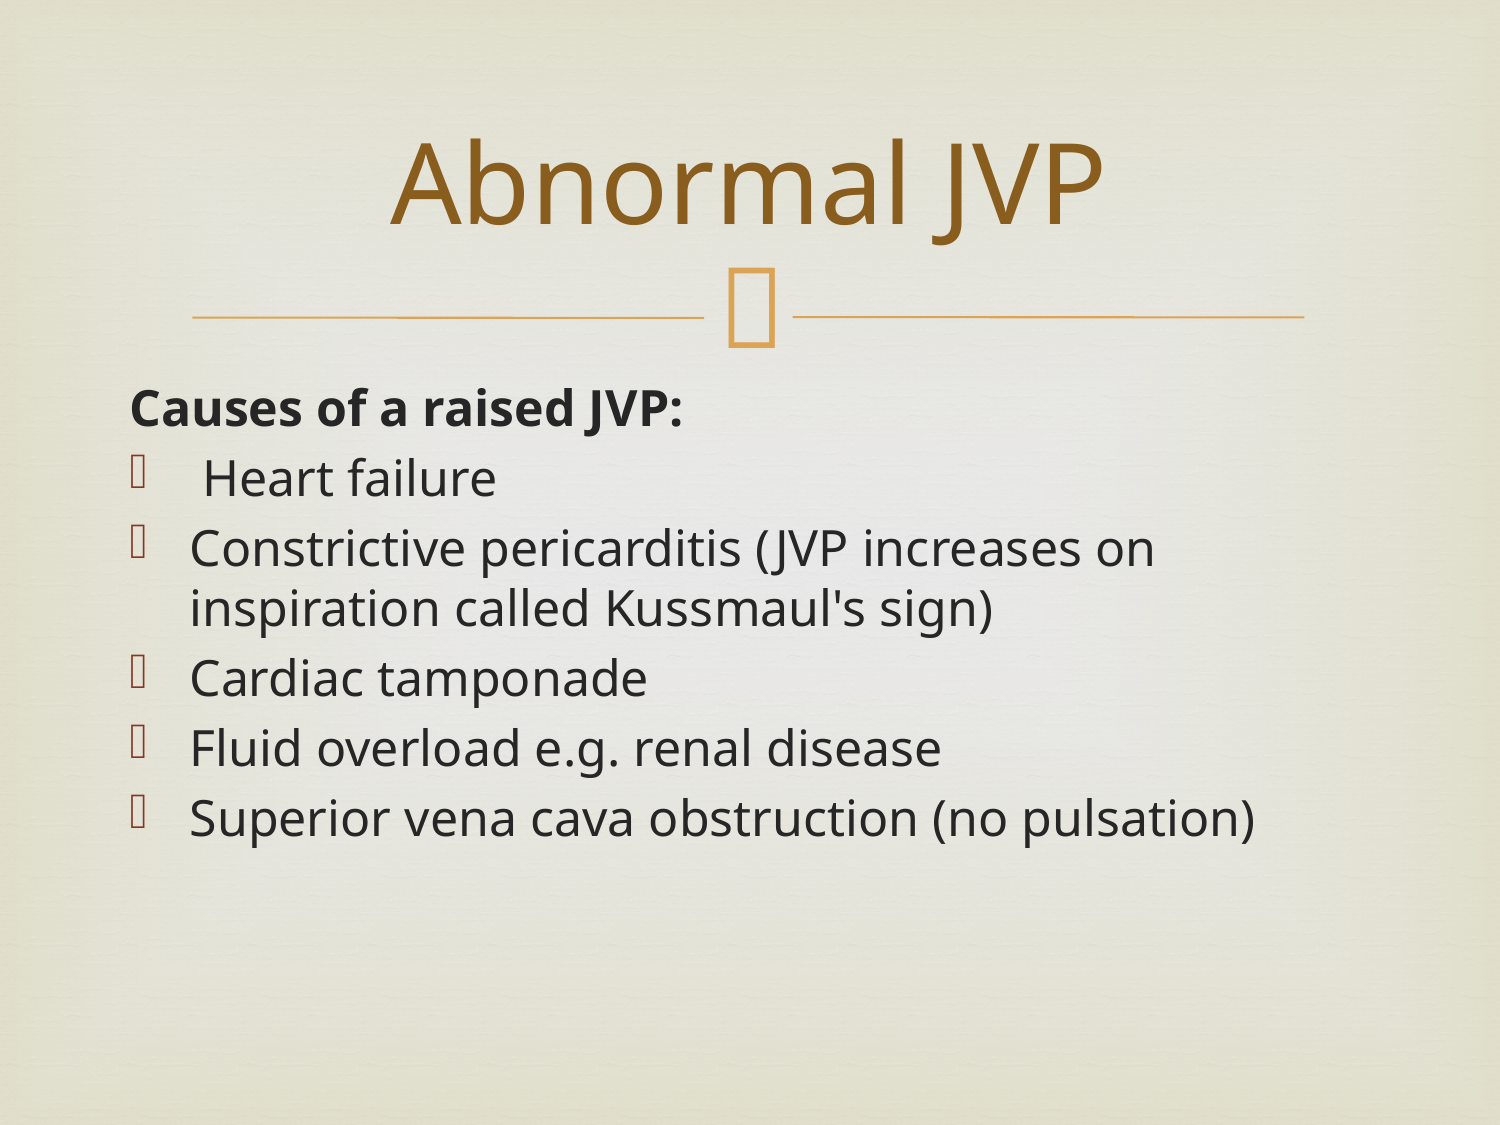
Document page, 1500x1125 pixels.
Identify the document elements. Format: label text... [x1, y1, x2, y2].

list Causes of a raised JVP: Heart failure Constrictive pericarditis (JVP increases on inspiration called Kussmaul's sign) Cardiac tamponade Fluid overload e.g. renal disease Superior vena cava obstruction (no pulsation) [114, 368, 1386, 1005]
title Abnormal JVP [112, 93, 1386, 267]
